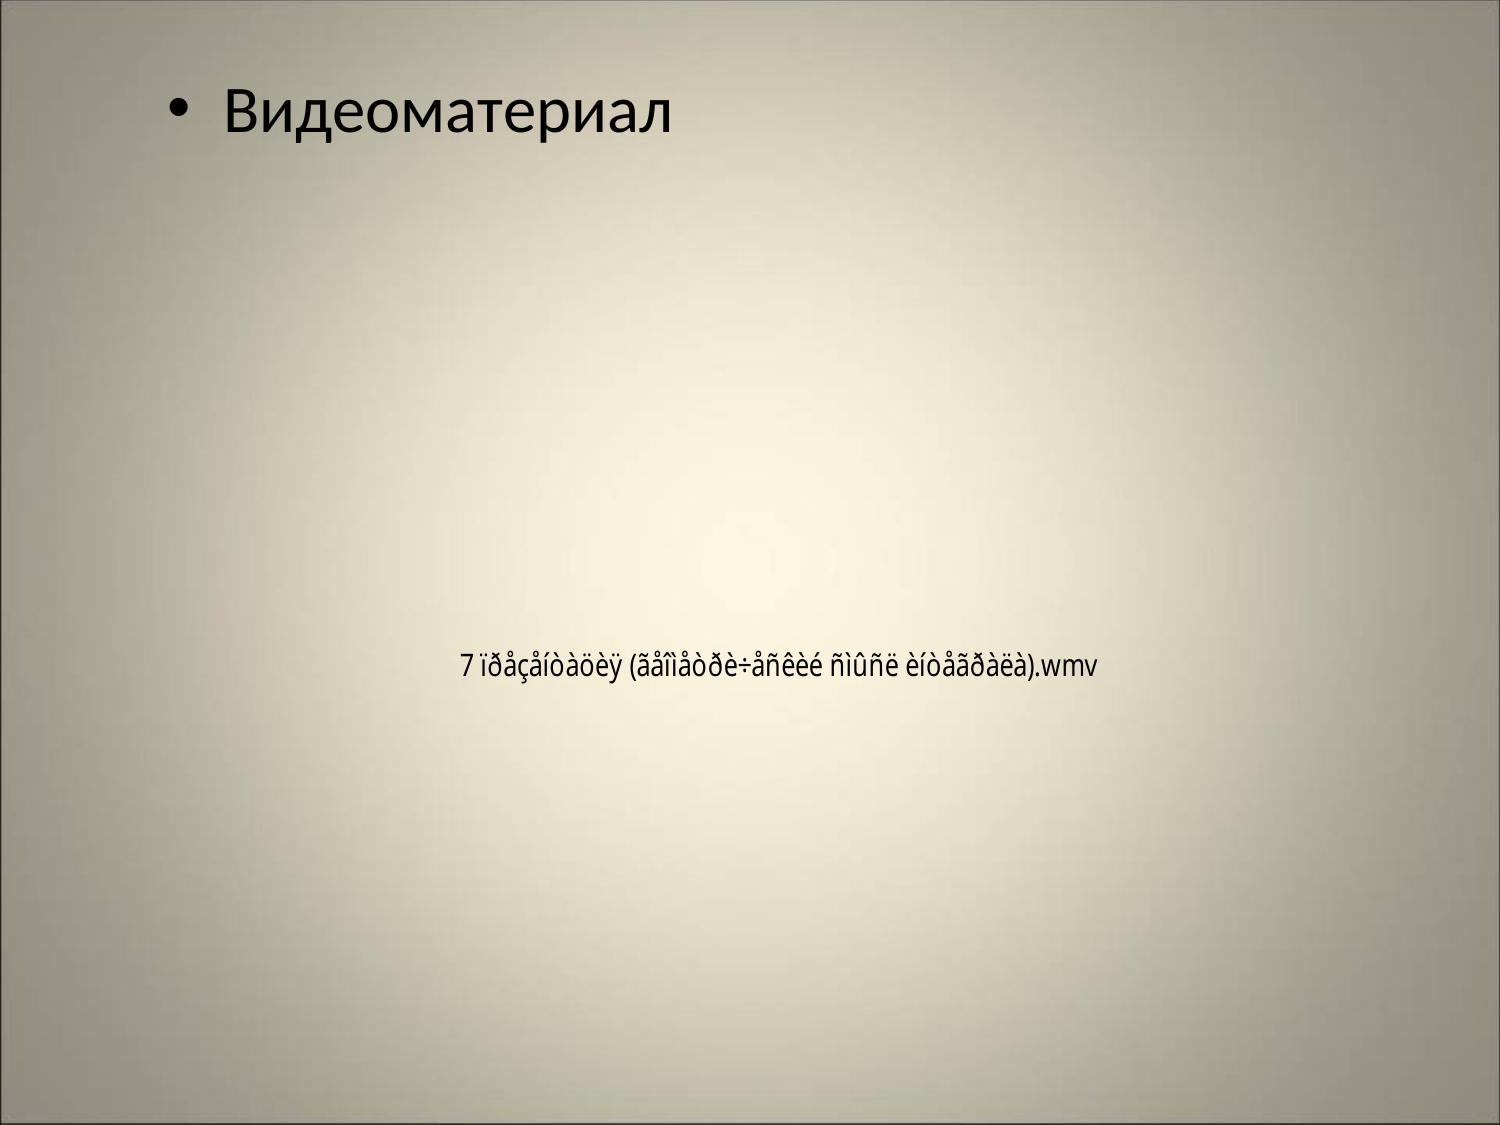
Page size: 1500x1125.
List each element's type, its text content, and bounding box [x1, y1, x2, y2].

list Видеоматериал [152, 58, 1426, 938]
picture [0, 0, 1500, 1125]
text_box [374, 550, 1184, 692]
